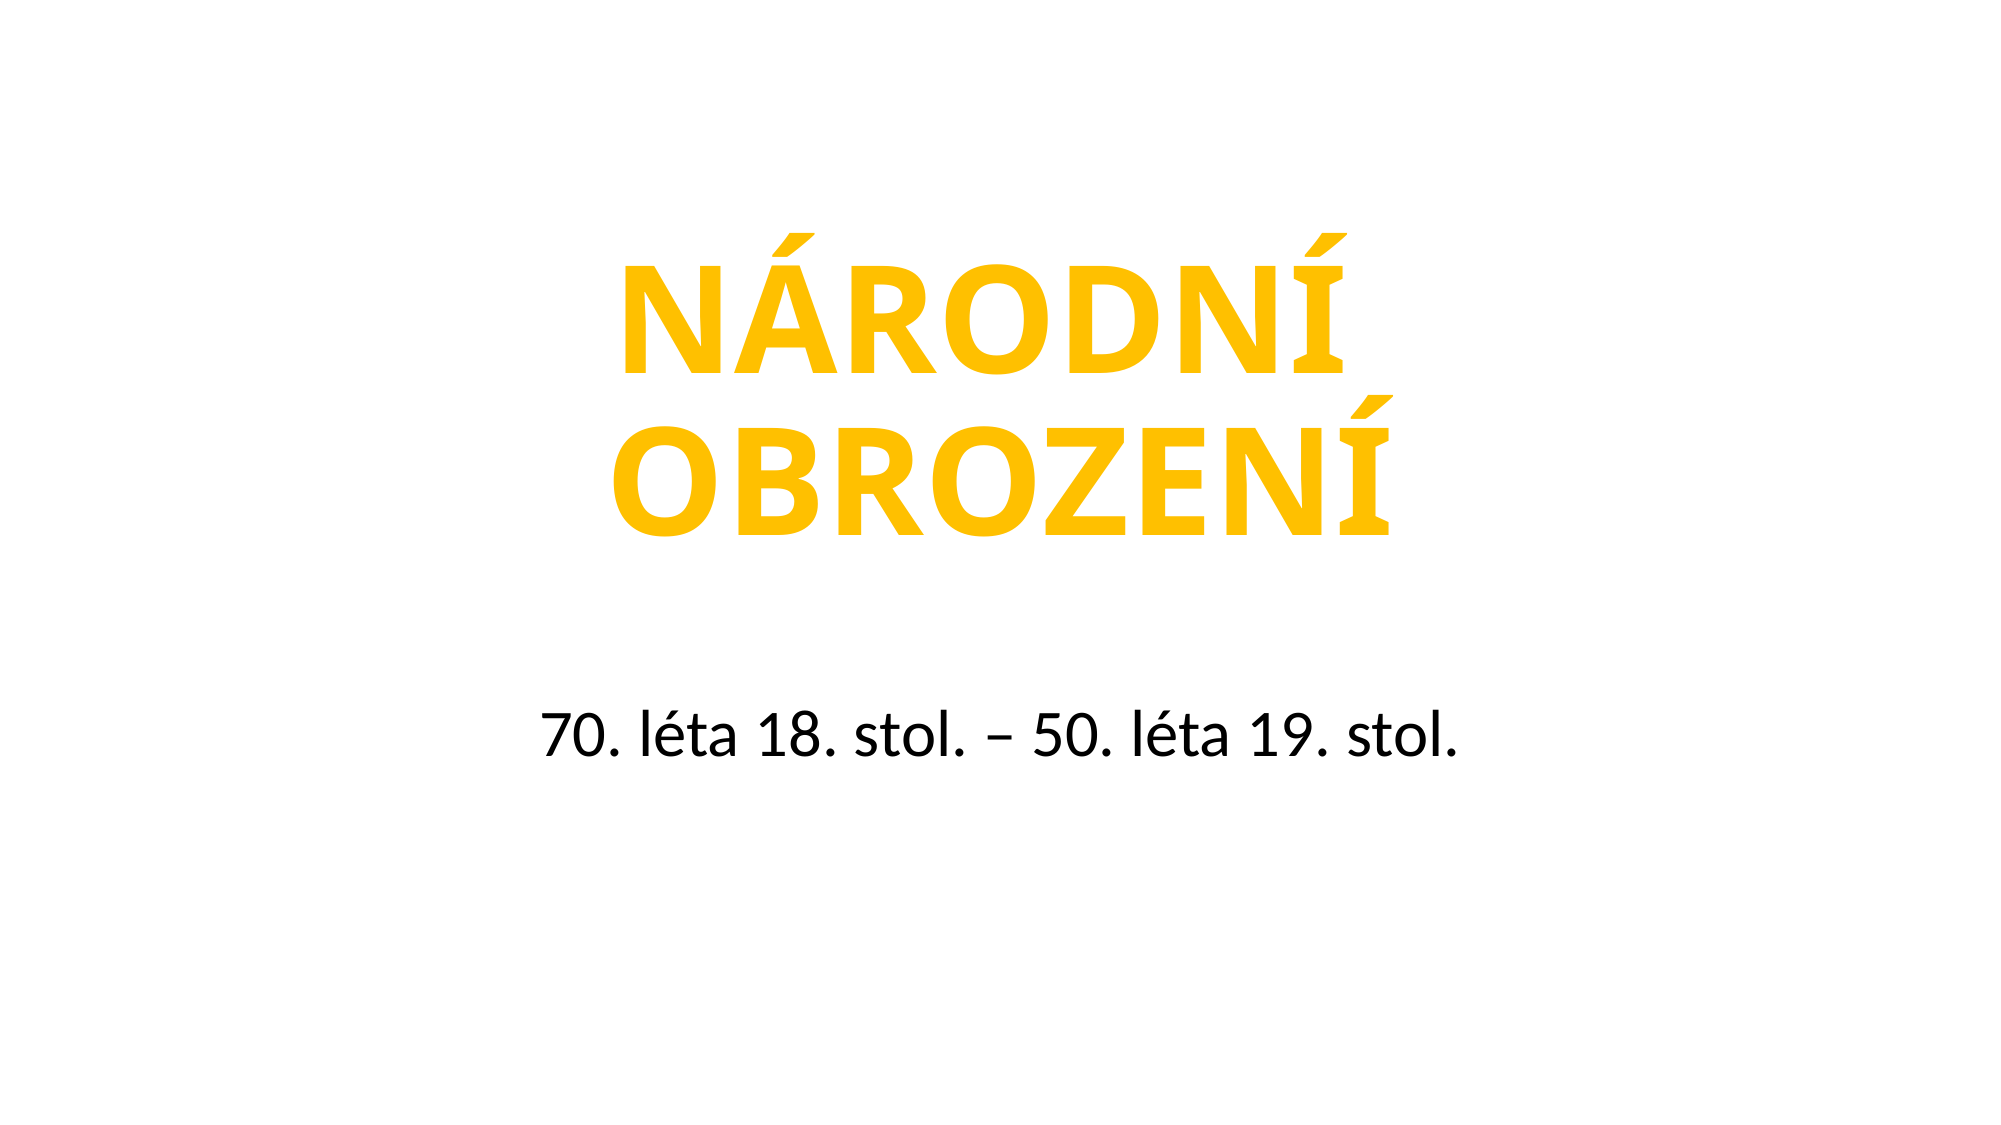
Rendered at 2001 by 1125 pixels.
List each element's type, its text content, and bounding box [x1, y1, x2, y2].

title NÁRODNÍ OBROZENÍ [249, 184, 1750, 576]
subtitle 70. léta 18. stol. – 50. léta 19. stol. [249, 590, 1750, 863]
